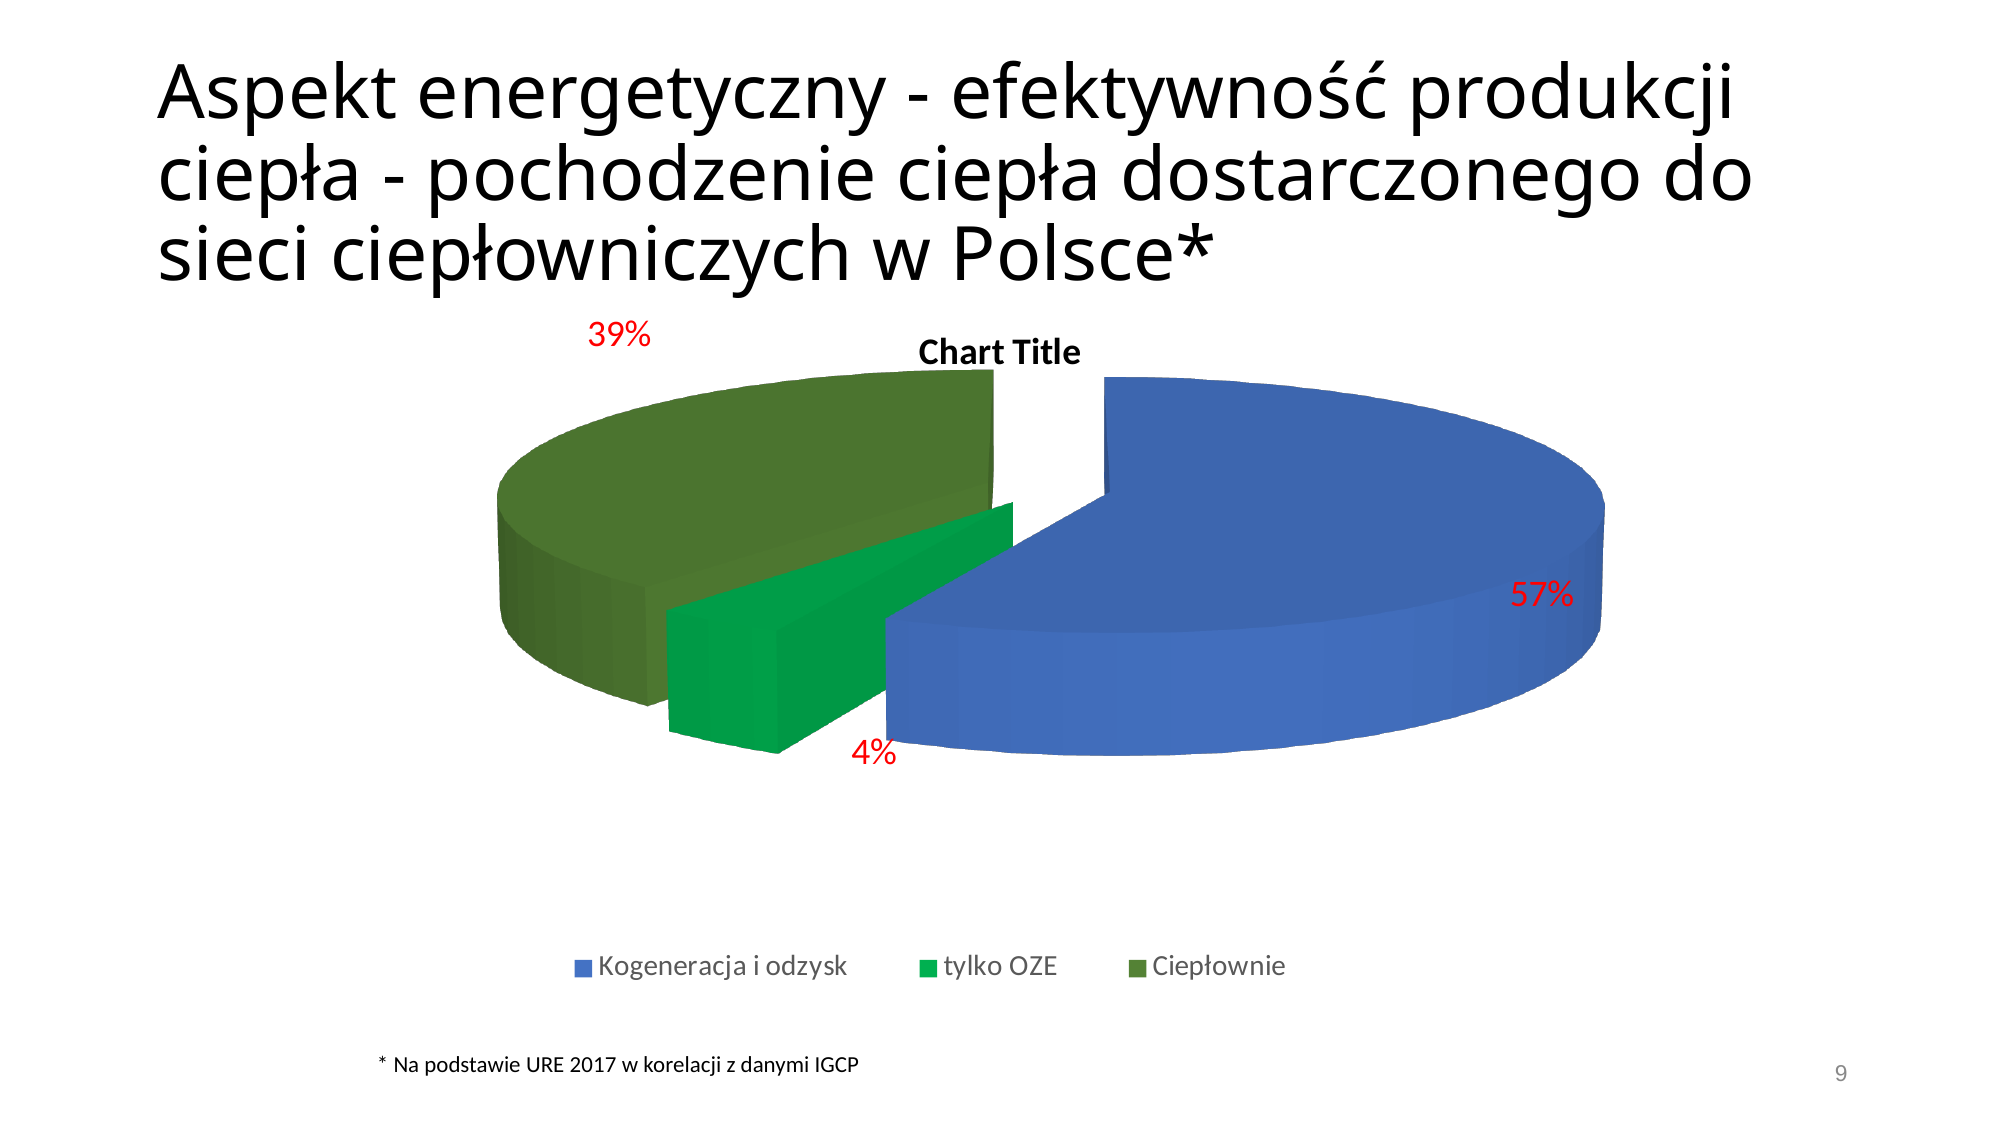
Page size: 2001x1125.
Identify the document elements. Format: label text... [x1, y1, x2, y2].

slide_number 9 [1412, 1042, 1863, 1103]
title Aspekt energetyczny - efektywność produkcji ciepła - pochodzenie ciepła dostarczonego do sieci ciepłowniczych w Polsce* [142, 66, 1867, 285]
text_box * Na podstawie URE 2017 w korelacji z danymi IGCP [362, 1042, 1532, 1085]
chart [324, 302, 1675, 1005]
